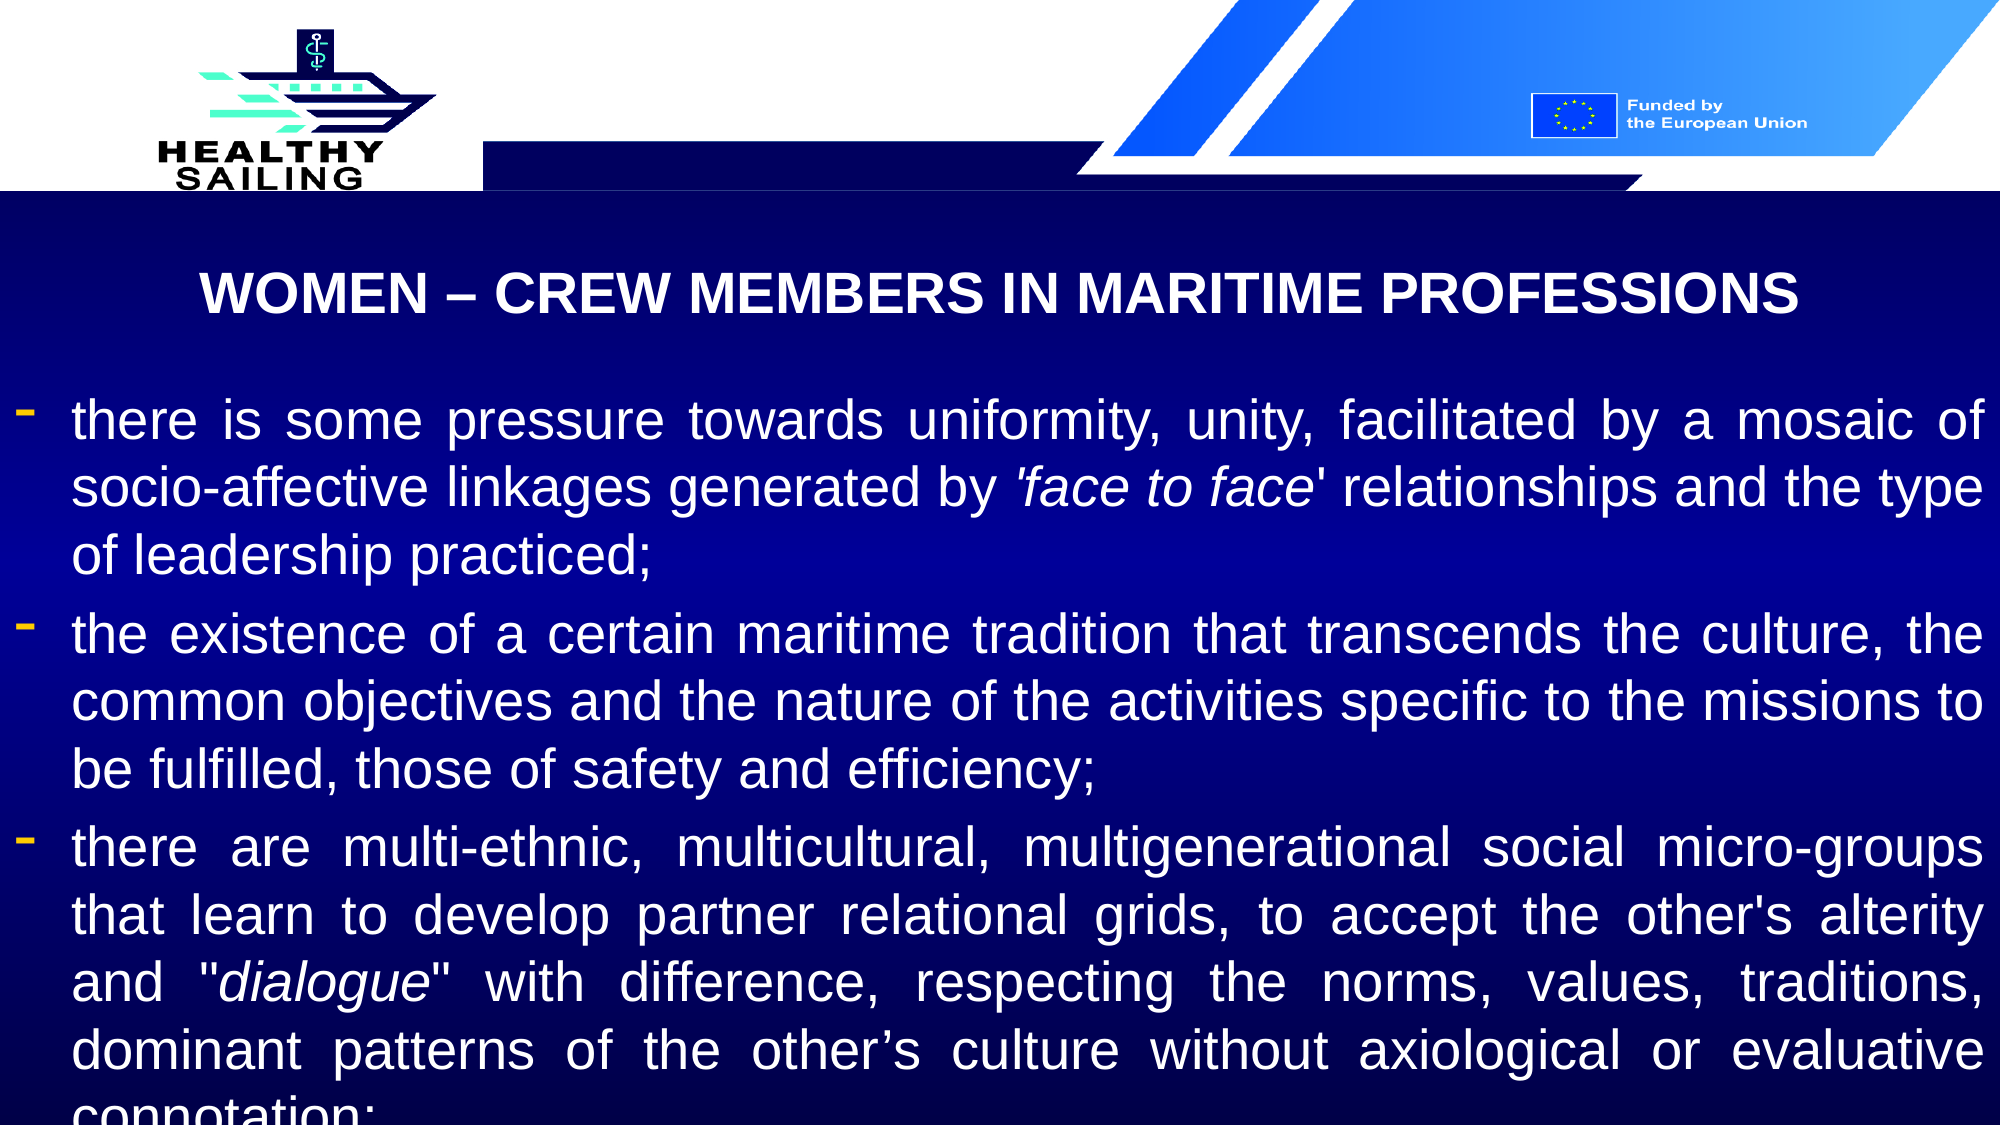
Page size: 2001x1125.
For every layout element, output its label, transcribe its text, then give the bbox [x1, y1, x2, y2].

list WOMEN – CREW MEMBERS IN MARITIME PROFESSIONS there is some pressure towards uniformity, unity, facilitated by a mosaic of socio-affective linkages generated by 'face to face' relationships and the type of leadership practiced; the existence of a certain maritime tradition that transcends the culture, the common objectives and the nature of the activities specific to the missions to be fulfilled, those of safety and efficiency; there are multi-ethnic, multicultural, multigenerational social micro-groups that learn to develop partner relational grids, to accept the other's alterity and "dialogue" with difference, respecting the norms, values, traditions, dominant patterns of the other’s culture without axiological or evaluative connotation; [0, 247, 2000, 945]
picture [0, 0, 2000, 191]
